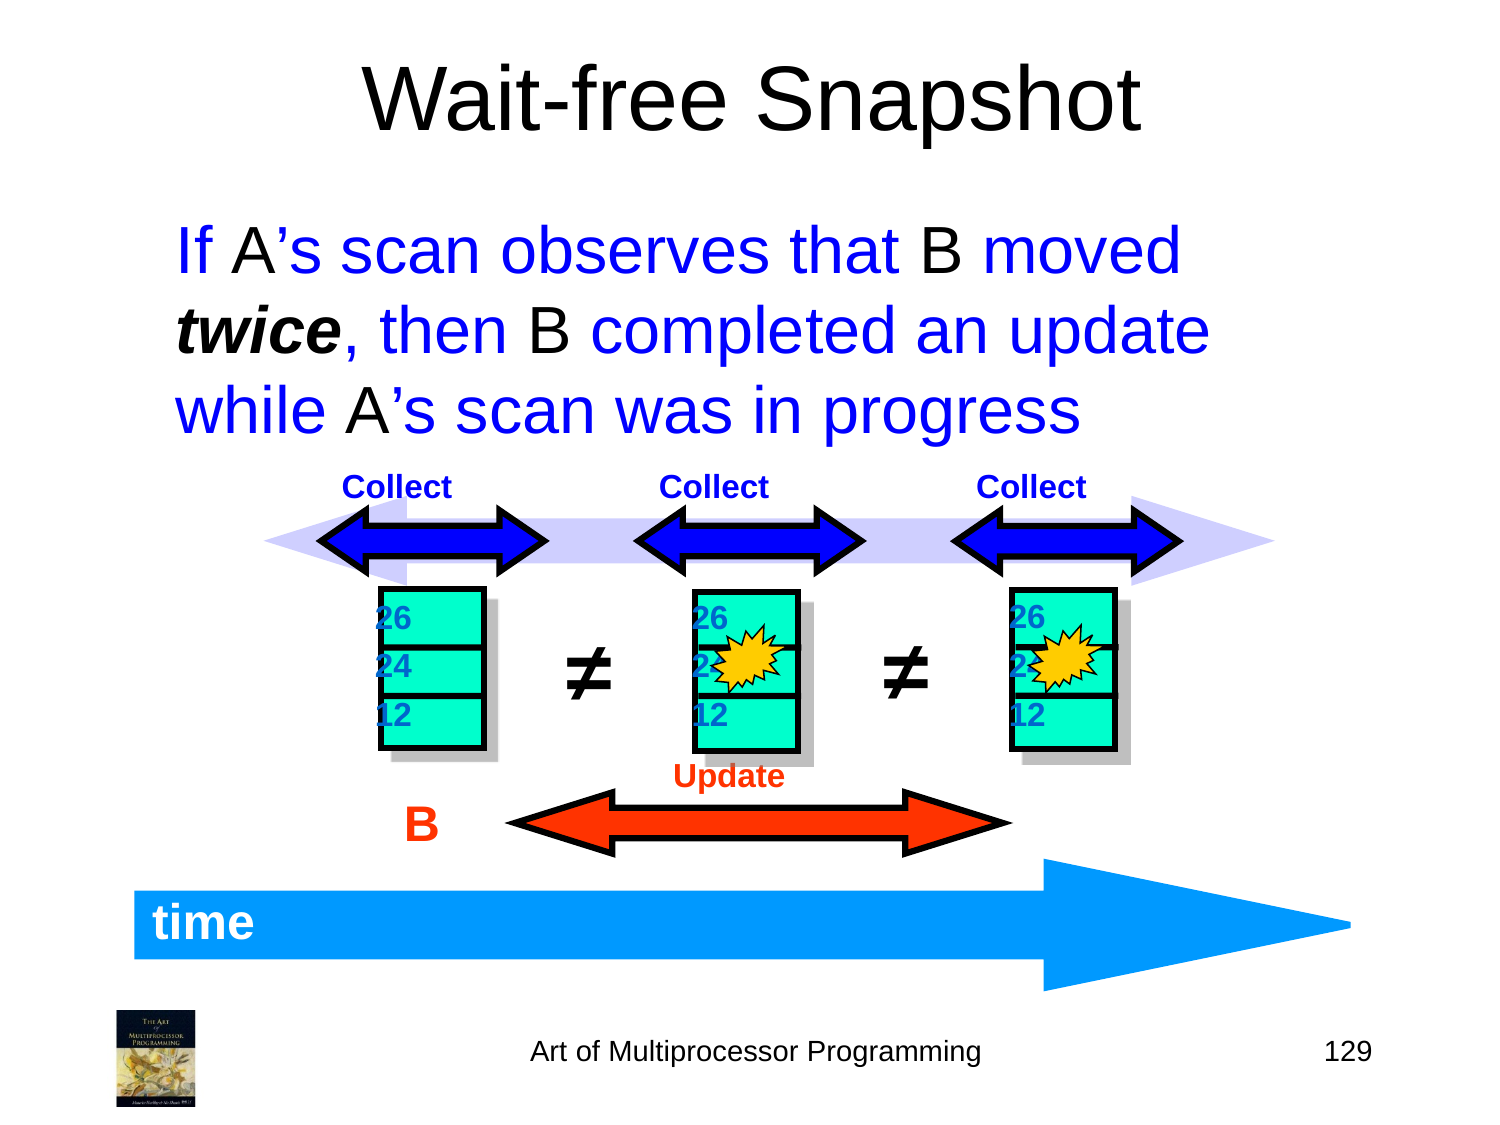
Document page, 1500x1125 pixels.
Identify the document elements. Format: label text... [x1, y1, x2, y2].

text_box 129 [1074, 1024, 1388, 1100]
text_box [0, 495, 1276, 893]
text_box time [137, 904, 1350, 988]
footer Art of Multiprocessor Programming [499, 1024, 1013, 1103]
picture [107, 1010, 204, 1107]
title Wait-free Snapshot [114, 0, 1390, 188]
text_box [426, 759, 1004, 860]
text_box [320, 465, 1179, 752]
text_box If A’s scan observes that B moved twice, then B completed an update while A’s scan was in progress [160, 199, 1228, 454]
